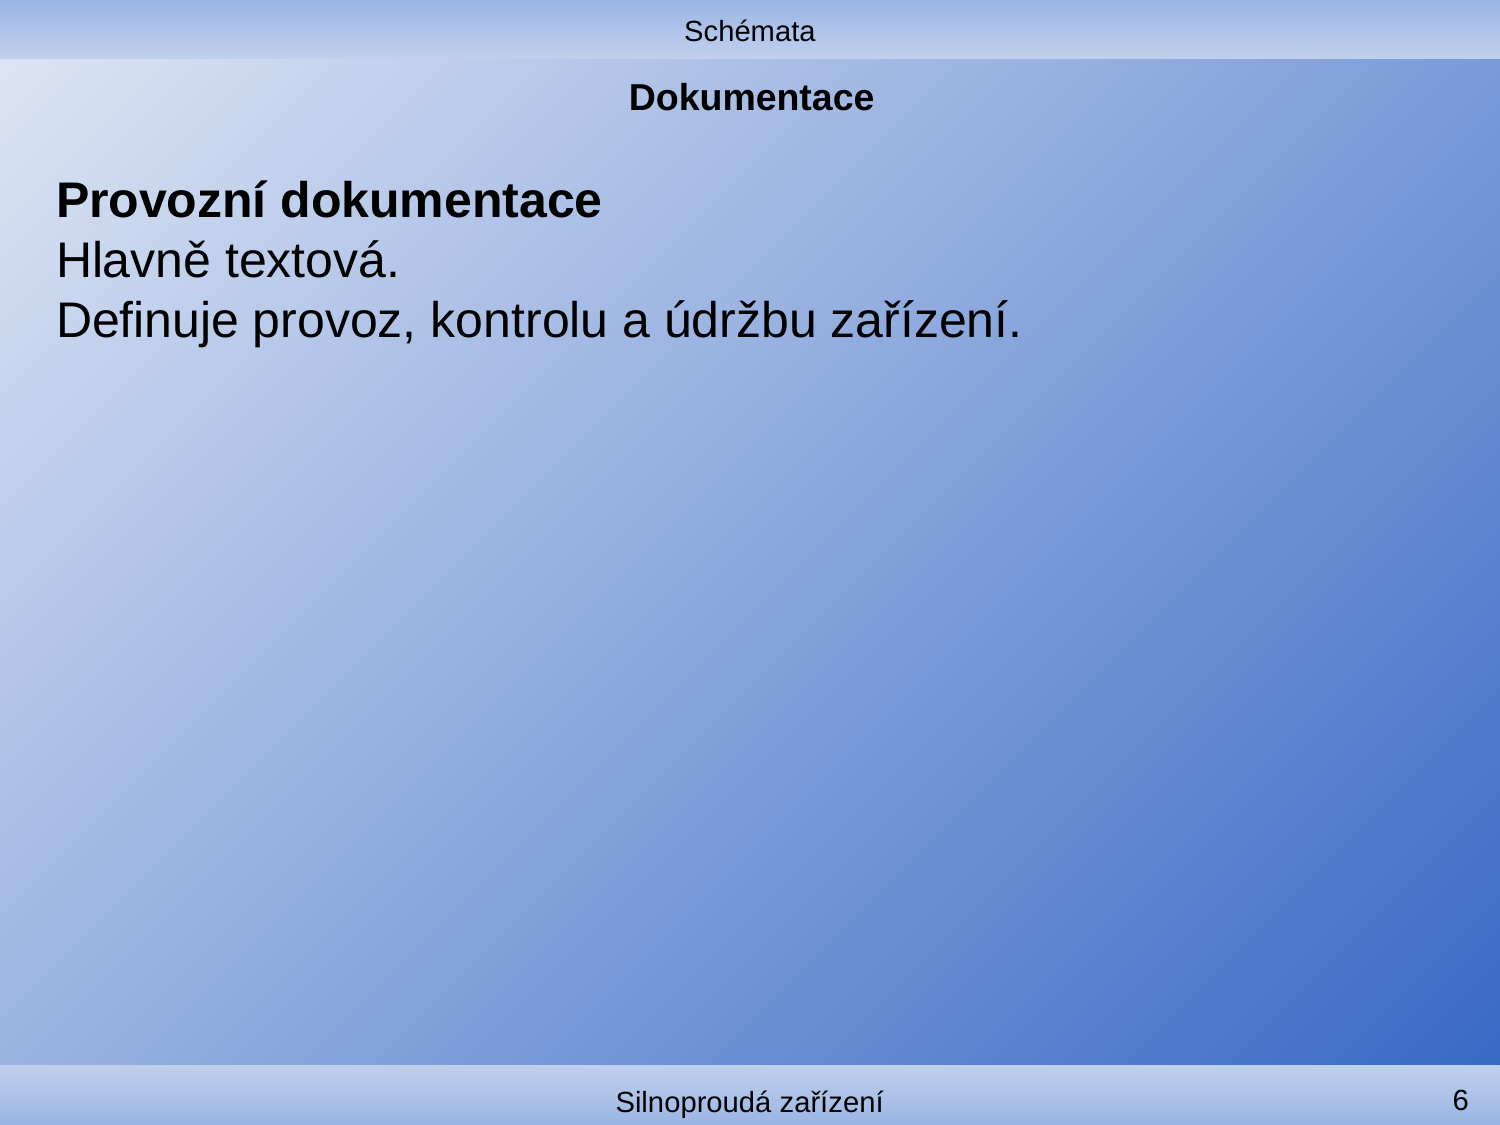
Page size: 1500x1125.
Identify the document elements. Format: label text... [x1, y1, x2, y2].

slide_number 6 [1399, 1063, 1484, 1124]
title Dokumentace [76, 65, 1427, 127]
footer Silnoproudá zařízení [0, 1065, 1500, 1125]
slide_number Schémata [0, 0, 1500, 59]
text_box Provozní dokumentace Hlavně textová. Definuje provoz, kontrolu a údržbu zařízení. [41, 160, 1459, 416]
